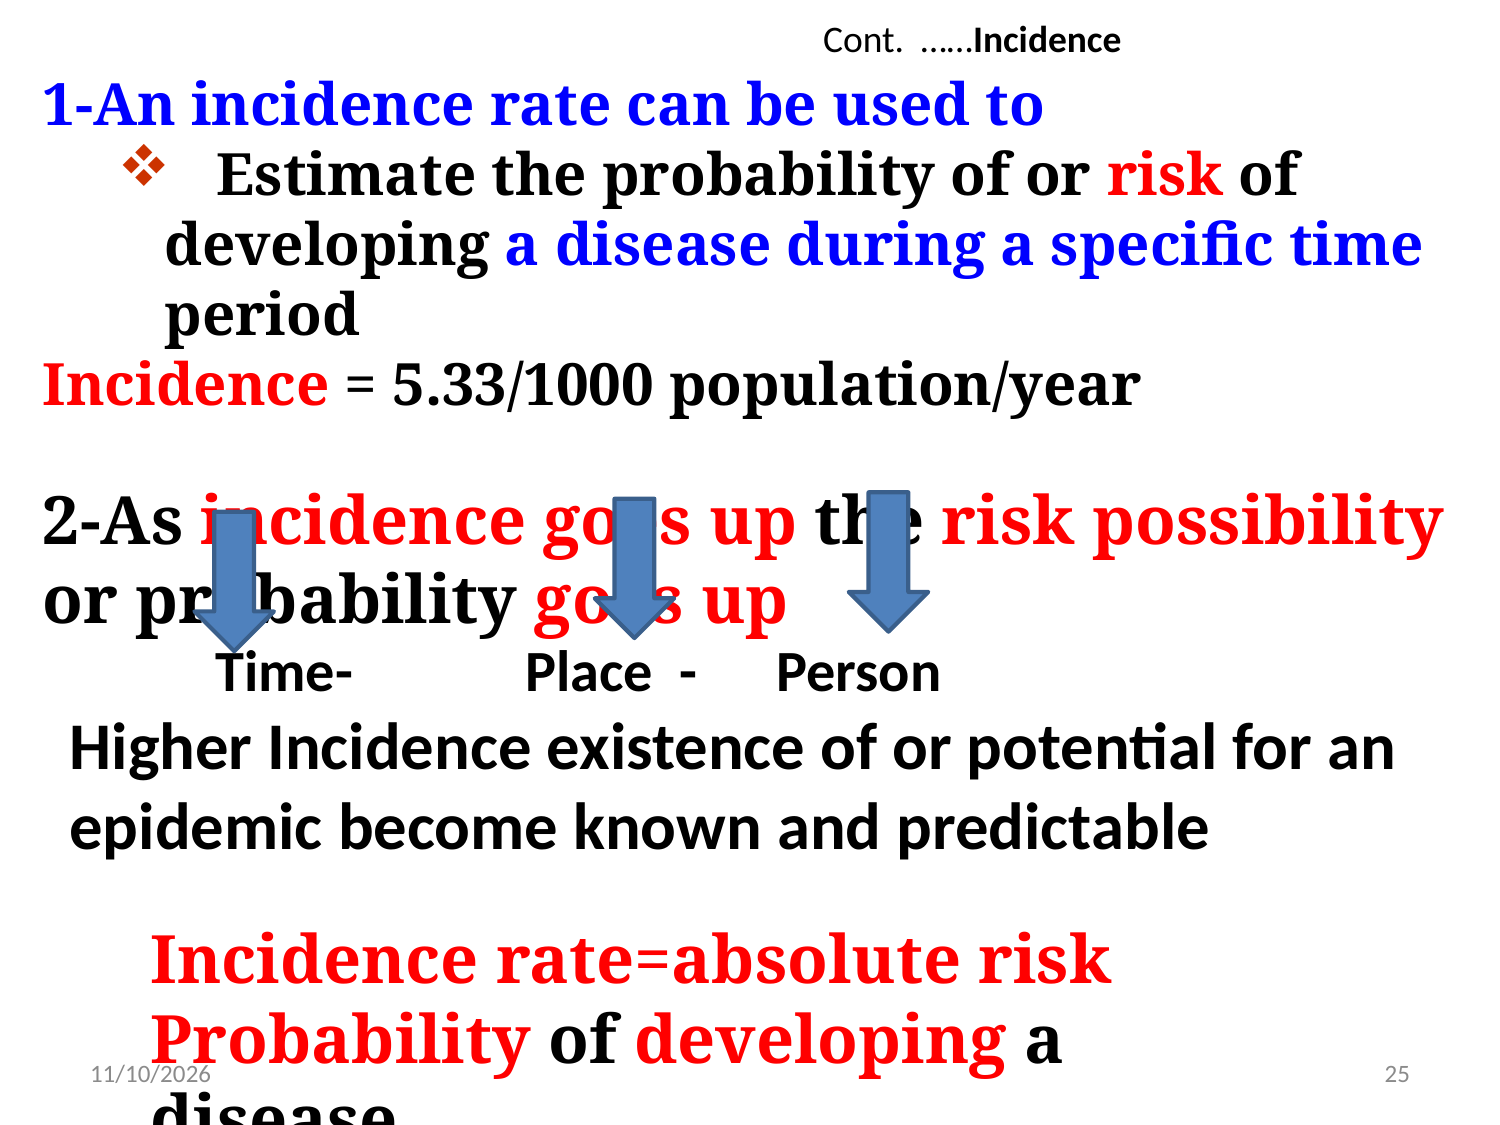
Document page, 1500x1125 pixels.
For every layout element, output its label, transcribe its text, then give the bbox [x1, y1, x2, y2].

text_box [592, 496, 677, 641]
text_box [846, 490, 931, 634]
text_box Time- Place - Person Higher Incidence existence of or potential for an epidemic become known and predictable [54, 625, 1500, 870]
text_box 1-An incidence rate can be used to Estimate the probability of or risk of developing a disease during a specific time period Incidence = 5.33/1000 population/year 2-As incidence goes up the risk possibility or probability goes up [28, 60, 1500, 1075]
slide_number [75, 1042, 135, 1103]
text_box Incidence rate=absolute risk Probability of developing a disease [135, 909, 1306, 1125]
text_box Cont. ……Incidence [799, 7, 1169, 68]
text_box [192, 509, 276, 654]
slide_number 25 [1306, 1042, 1425, 1103]
